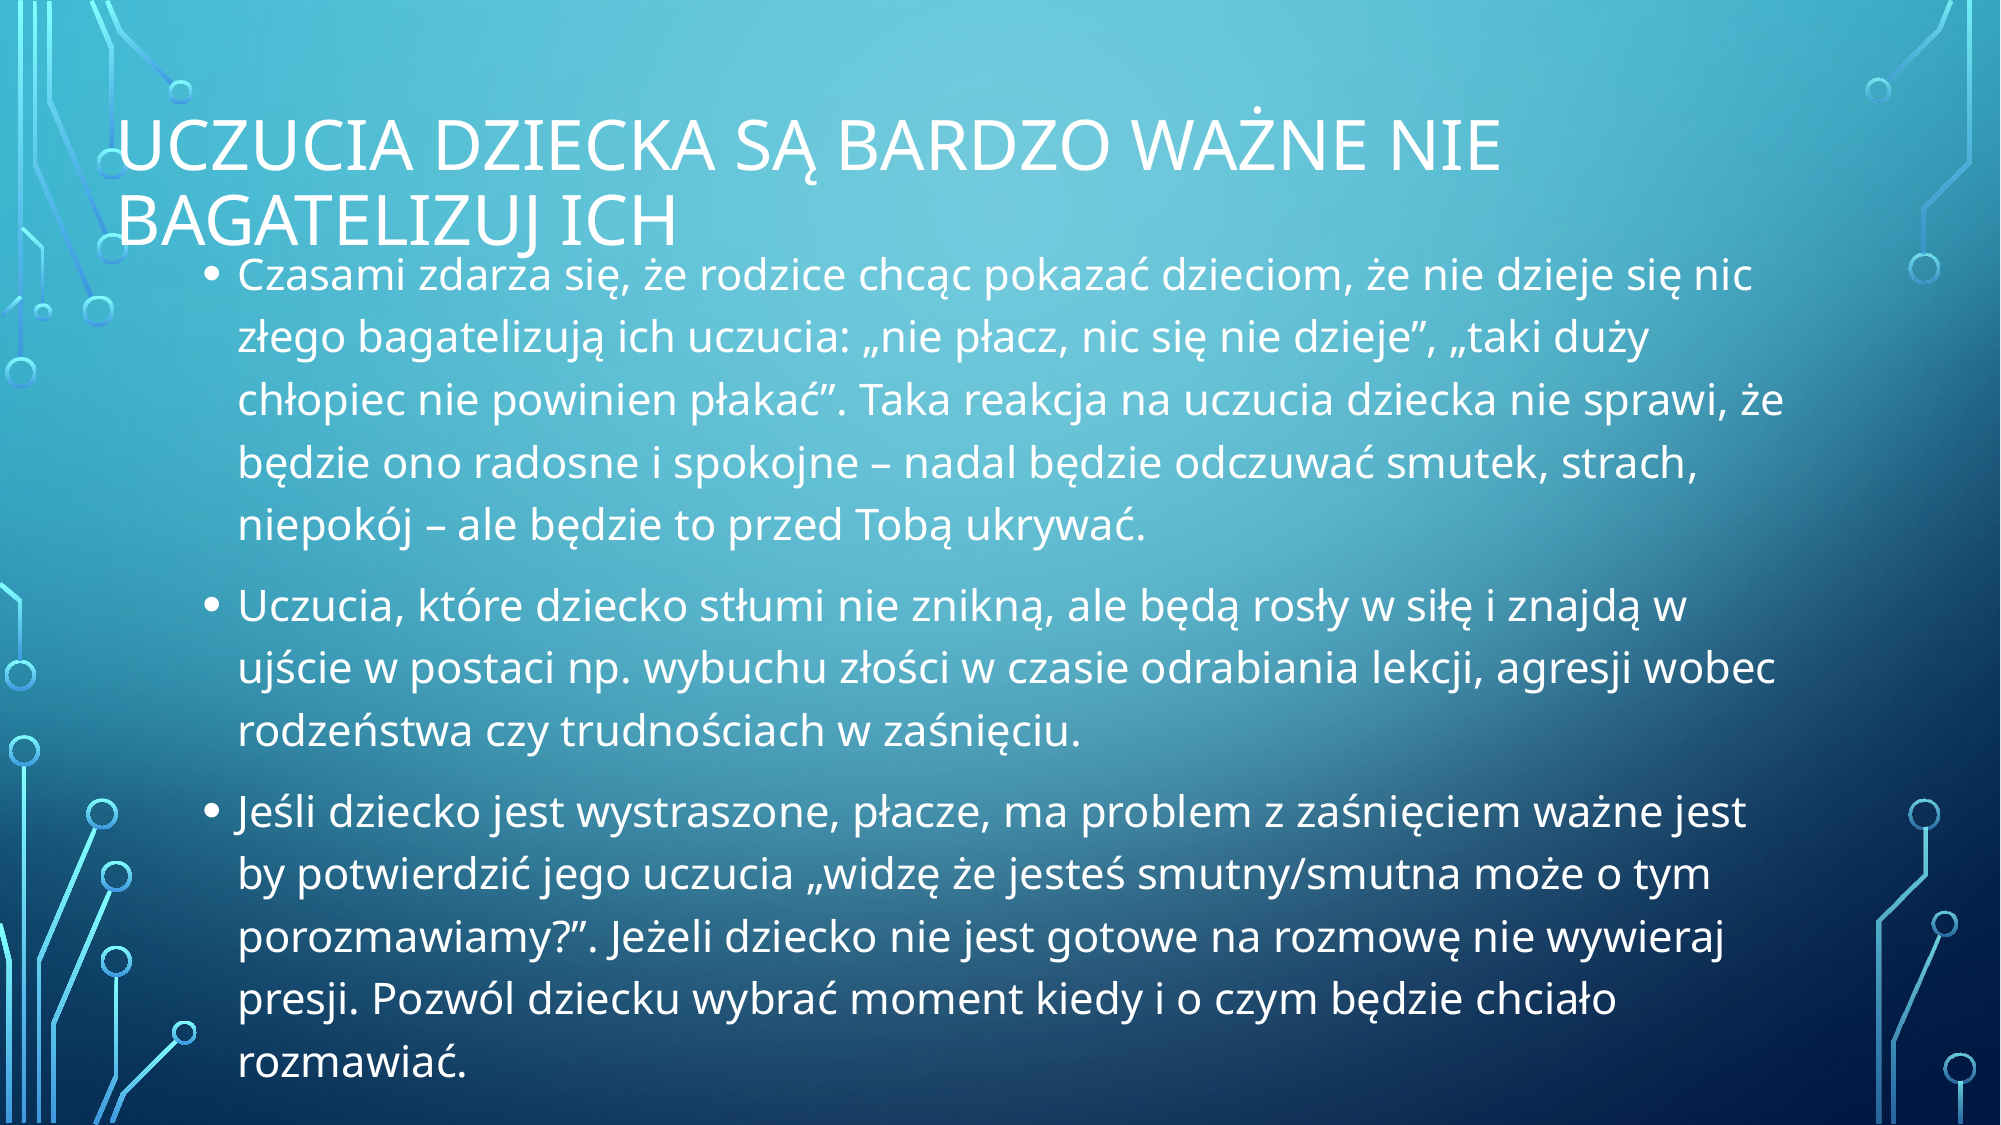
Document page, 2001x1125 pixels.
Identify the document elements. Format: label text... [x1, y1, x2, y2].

list Czasami zdarza się, że rodzice chcąc pokazać dzieciom, że nie dzieje się nic złego bagatelizują ich uczucia: „nie płacz, nic się nie dzieje”, „taki duży chłopiec nie powinien płakać”. Taka reakcja na uczucia dziecka nie sprawi, że będzie ono radosne i spokojne – nadal będzie odczuwać smutek, strach, niepokój – ale będzie to przed Tobą ukrywać. Uczucia, które dziecko stłumi nie znikną, ale będą rosły w siłę i znajdą w ujście w postaci np. wybuchu złości w czasie odrabiania lekcji, agresji wobec rodzeństwa czy trudnościach w zaśnięciu. Jeśli dziecko jest wystraszone, płacze, ma problem z zaśnięciem ważne jest by potwierdzić jego uczucia „widzę że jesteś smutny/smutna może o tym porozmawiamy?”. Jeżeli dziecko nie jest gotowe na rozmowę nie wywieraj presji. Pozwól dziecku wybrać moment kiedy i o czym będzie chciało rozmawiać. [187, 229, 1813, 1102]
title Uczucia dziecka są bardzo ważne Nie bagatelizuj ich [100, 101, 1813, 344]
